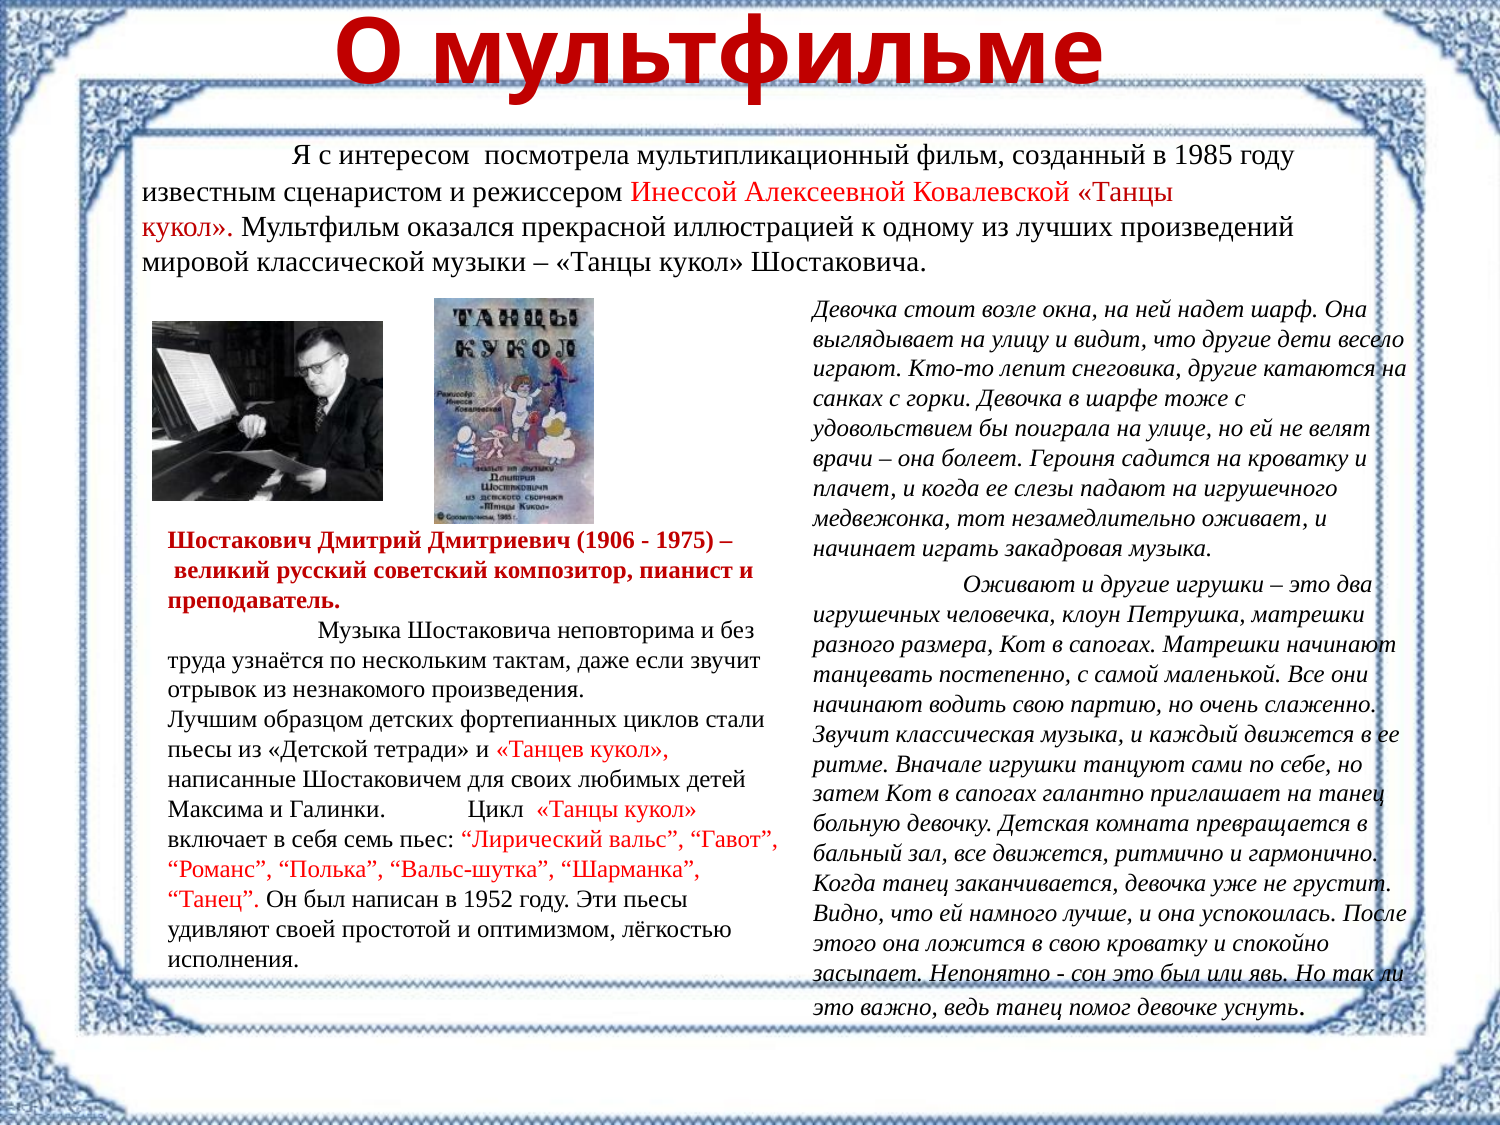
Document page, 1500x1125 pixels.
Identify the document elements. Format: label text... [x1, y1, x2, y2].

list Я с интересом посмотрела мультипликационный фильм, созданный в 1985 году известным сценаристом и режиссером Инессой Алексеевной Ковалевской «Танцы кукол». Мультфильм оказался прекрасной иллюстрацией к одному из лучших произведений мировой классической музыки – «Танцы кукол» Шостаковича. [100, 120, 1416, 863]
text_box Девочка стоит возле окна, на ней надет шарф. Она выглядывает на улицу и видит, что другие дети весело играют. Кто-то лепит снеговика, другие катаются на санках с горки. Девочка в шарфе тоже с удовольствием бы поиграла на улице, но ей не велят врачи – она болеет. Героиня садится на кроватку и плачет, и когда ее слезы падают на игрушечного медвежонка, тот незамедлительно оживает, и начинает играть закадровая музыка. Оживают и другие игрушки – это два игрушечных человечка, клоун Петрушка, матрешки разного размера, Кот в сапогах. Матрешки начинают танцевать постепенно, с самой маленькой. Все они начинают водить свою партию, но очень слаженно. Звучит классическая музыка, и каждый движется в ее ритме. Вначале игрушки танцуют сами по себе, но затем Кот в сапогах галантно приглашает на танец больную девочку. Детская комната превращается в бальный зал, все движется, ритмично и гармонично. Когда танец заканчивается, девочка уже не грустит. Видно, что ей намного лучше, и она успокоилась. После этого она ложится в свою кроватку и спокойно засыпает. Непонятно - сон это был или явь. Но так ли это важно, ведь танец помог девочке уснуть. [798, 284, 1423, 1029]
title О мультфильме [39, 0, 1400, 101]
picture [0, 0, 1500, 1125]
text_box Шостакович Дмитрий Дмитриевич (1906 - 1975) – великий русский советский композитор, пианист и преподаватель. Музыка Шостаковича неповторима и без труда узнаётся по нескольким тактам, даже если звучит отрывок из незнакомого произведения. Лучшим образцом детских фортепианных циклов стали пьесы из «Детской тетради» и «Танцев кукол», написанные Шостаковичем для своих любимых детей Максима и Галинки. Цикл «Танцы кукол» включает в себя семь пьес: “Лирический вальс”, “Гавот”, “Романс”, “Полька”, “Вальс-шутка”, “Шарманка”, “Танец”. Он был написан в 1952 году. Эти пьесы удивляют своей простотой и оптимизмом, лёгкостью исполнения. [152, 515, 798, 1010]
